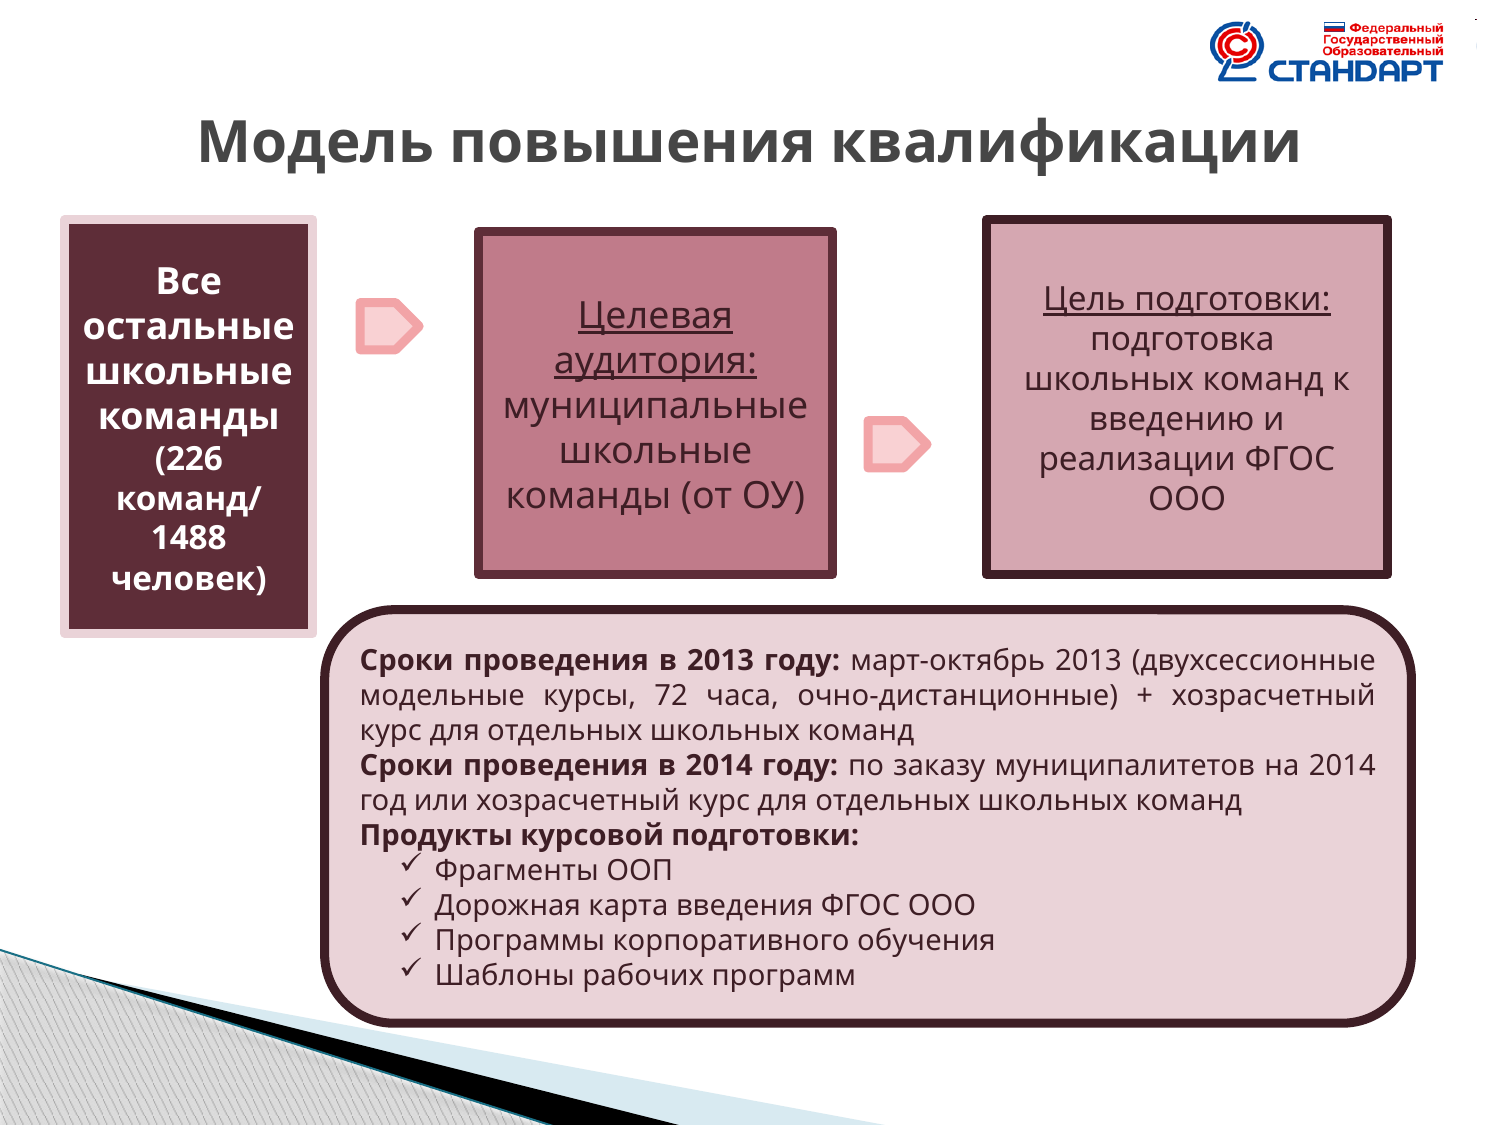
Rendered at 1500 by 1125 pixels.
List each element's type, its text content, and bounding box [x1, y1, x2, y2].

text_box [863, 416, 932, 473]
text_box Цель подготовки: подготовка школьных команд к введению и реализации ФГОС ООО [982, 215, 1392, 579]
text_box Целевая аудитория: муниципальные школьные команды (от ОУ) [474, 227, 837, 579]
picture [1210, 18, 1477, 83]
text_box [355, 298, 424, 355]
text_box Сроки проведения в 2013 году: март-октябрь 2013 (двухсессионные модельные курсы, 72 часа, очно-дистанционные) + хозрасчетный курс для отдельных школьных команд Сроки проведения в 2014 году: по заказу муниципалитетов на 2014 год или хозрасчетный курс для отдельных школьных команд Продукты курсовой подготовки: Фрагменты ООП Дорожная карта введения ФГОС ООО Программы корпоративного обучения Шаблоны рабочих программ [320, 605, 1416, 1028]
title Модель повышения квалификации [75, 45, 1425, 233]
text_box Все остальные школьные команды (226 команд/ 1488 человек) [60, 215, 317, 638]
